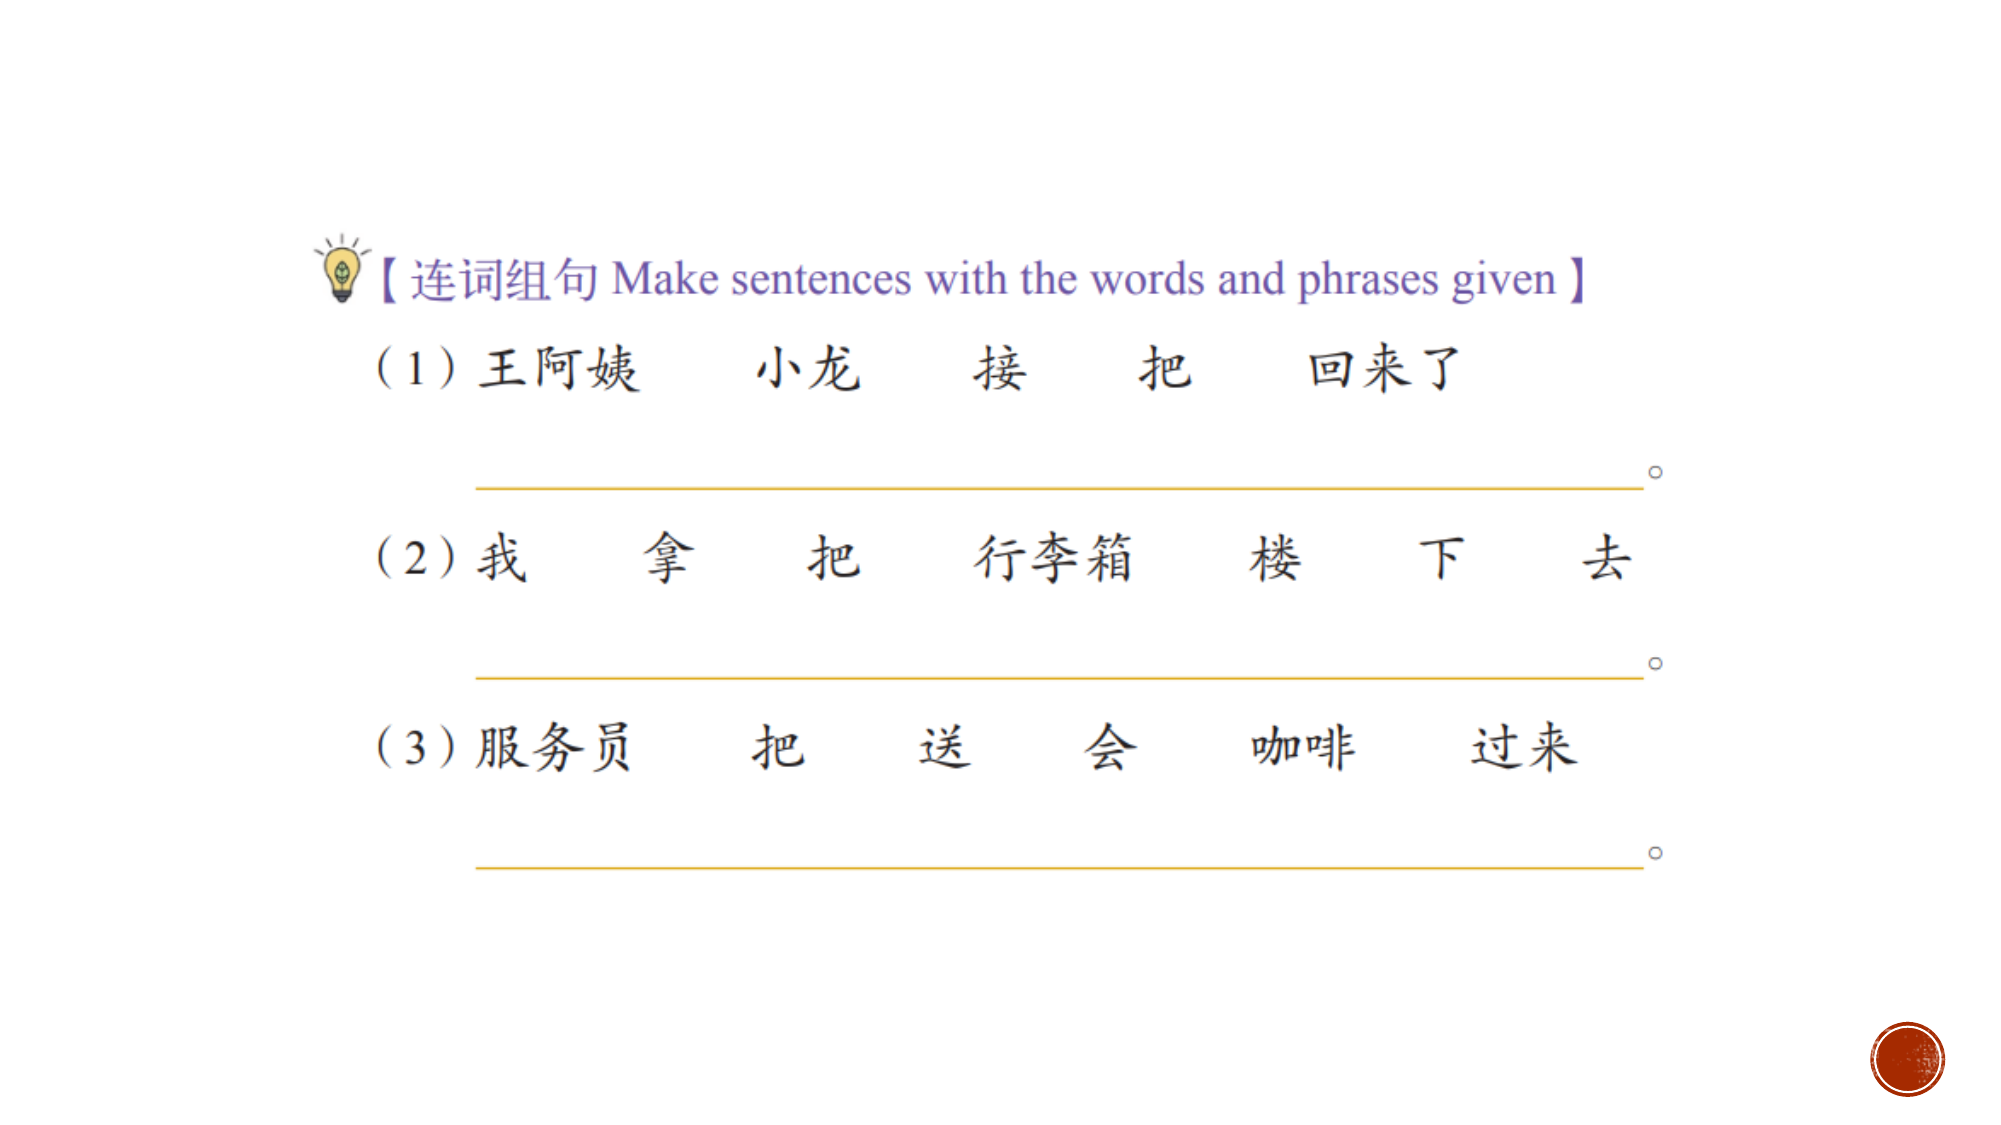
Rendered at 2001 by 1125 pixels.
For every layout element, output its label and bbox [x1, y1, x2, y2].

picture [270, 195, 1701, 906]
